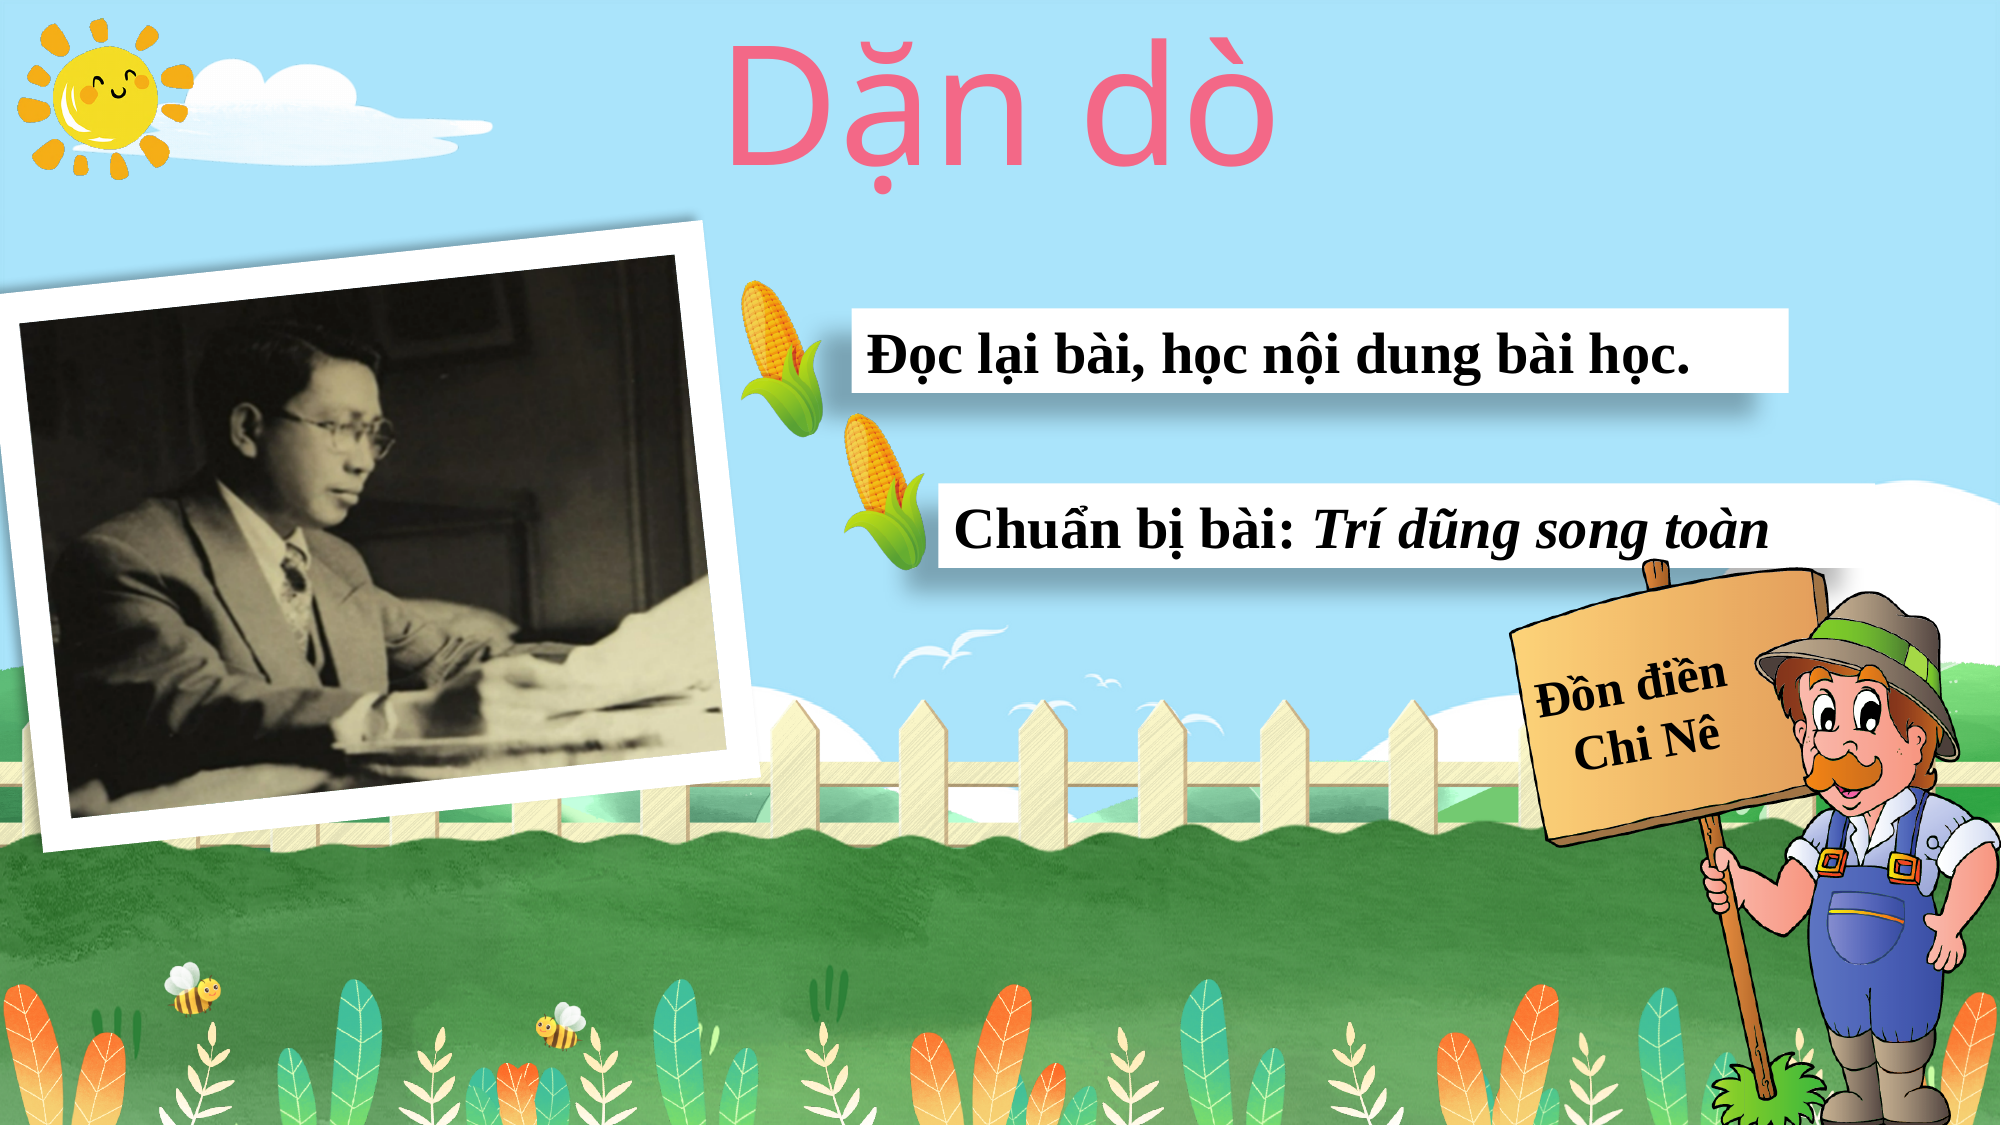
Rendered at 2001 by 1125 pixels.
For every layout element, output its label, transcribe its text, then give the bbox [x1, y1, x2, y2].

text_box Dặn dò [592, 0, 1408, 208]
text_box Chuẩn bị bài: Trí dũng song toàn [938, 483, 1876, 568]
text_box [3, 946, 1499, 1125]
picture [0, 0, 2001, 1125]
text_box Đọc lại bài, học nội dung bài học. [851, 308, 1789, 393]
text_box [1499, 499, 2000, 1125]
